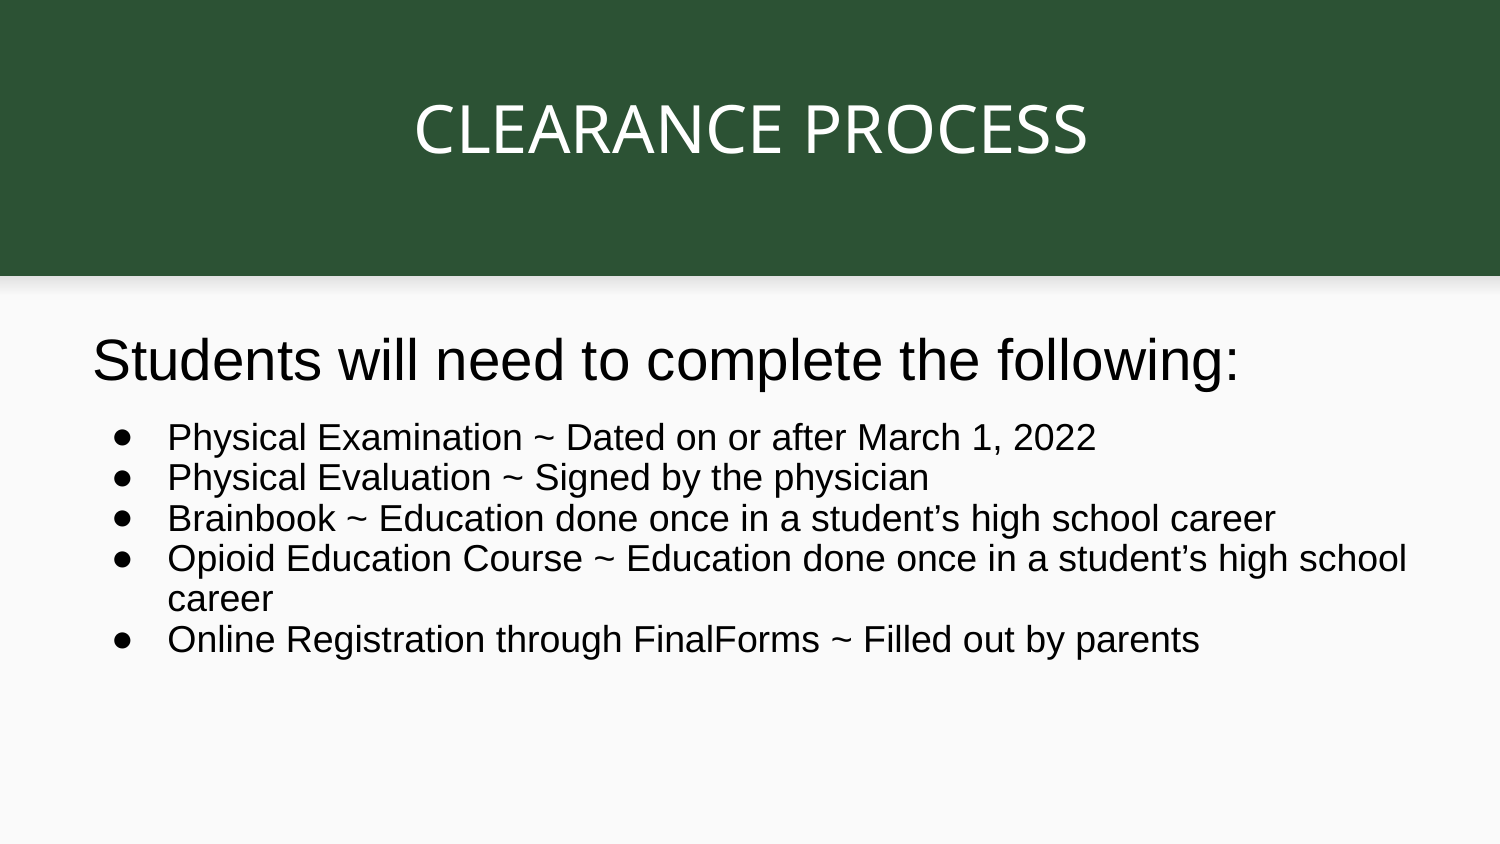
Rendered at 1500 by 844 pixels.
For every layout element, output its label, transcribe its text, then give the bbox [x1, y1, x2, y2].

list Students will need to complete the following: Physical Examination ~ Dated on or after March 1, 2022 Physical Evaluation ~ Signed by the physician Brainbook ~ Education done once in a student’s high school career Opioid Education Course ~ Education done once in a student’s high school career Online Registration through FinalForms ~ Filled out by parents [77, 314, 1427, 760]
title CLEARANCE PROCESS [77, 56, 1427, 183]
